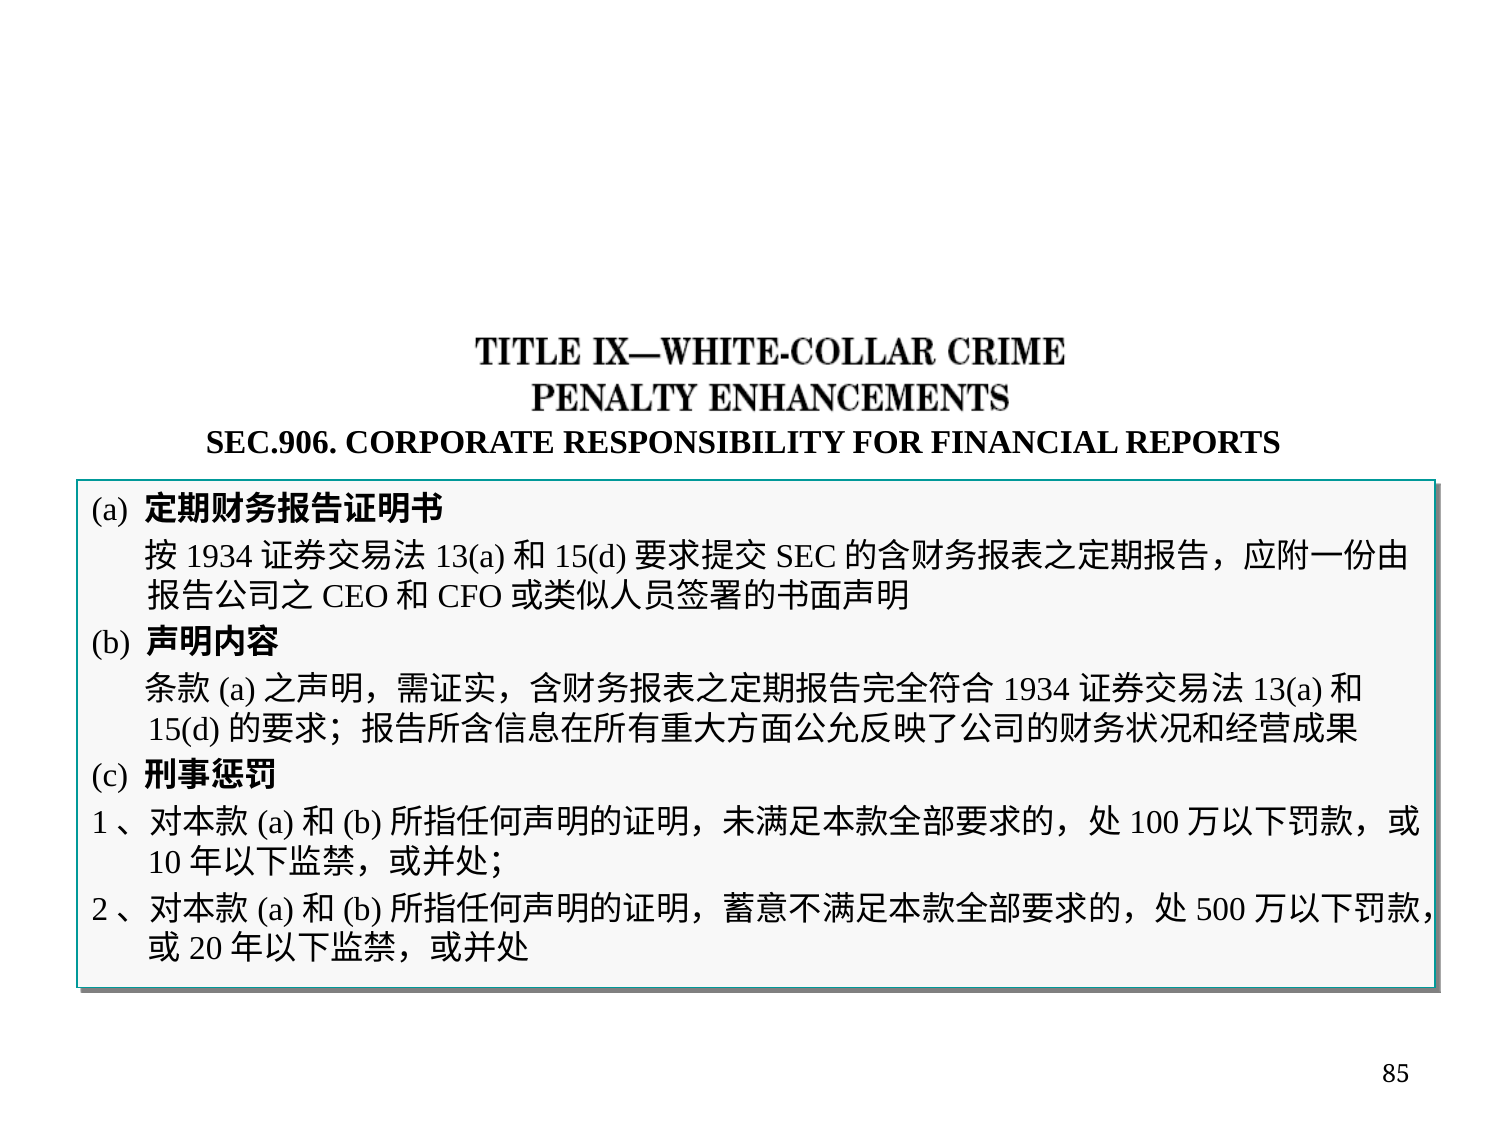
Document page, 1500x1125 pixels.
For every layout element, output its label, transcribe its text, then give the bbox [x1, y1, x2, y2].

text_box (a) 定期财务报告证明书 按1934证券交易法13(a)和15(d)要求提交SEC的含财务报表之定期报告，应附一份由报告公司之CEO和CFO或类似人员签署的书面声明 (b) 声明内容 条款(a)之声明，需证实，含财务报表之定期报告完全符合1934证券交易法13(a)和15(d)的要求；报告所含信息在所有重大方面公允反映了公司的财务状况和经营成果 (c) 刑事惩罚 1、对本款(a)和(b)所指任何声明的证明，未满足本款全部要求的，处100万以下罚款，或10年以下监禁，或并处； 2、对本款(a)和(b)所指任何声明的证明，蓄意不满足本款全部要求的，处500万以下罚款，或20年以下监禁，或并处 [76, 479, 1436, 988]
picture [454, 329, 1080, 421]
text_box SEC.906. CORPORATE RESPONSIBILITY FOR FINANCIAL REPORTS [191, 412, 1306, 468]
text_box [1074, 1024, 1425, 1100]
